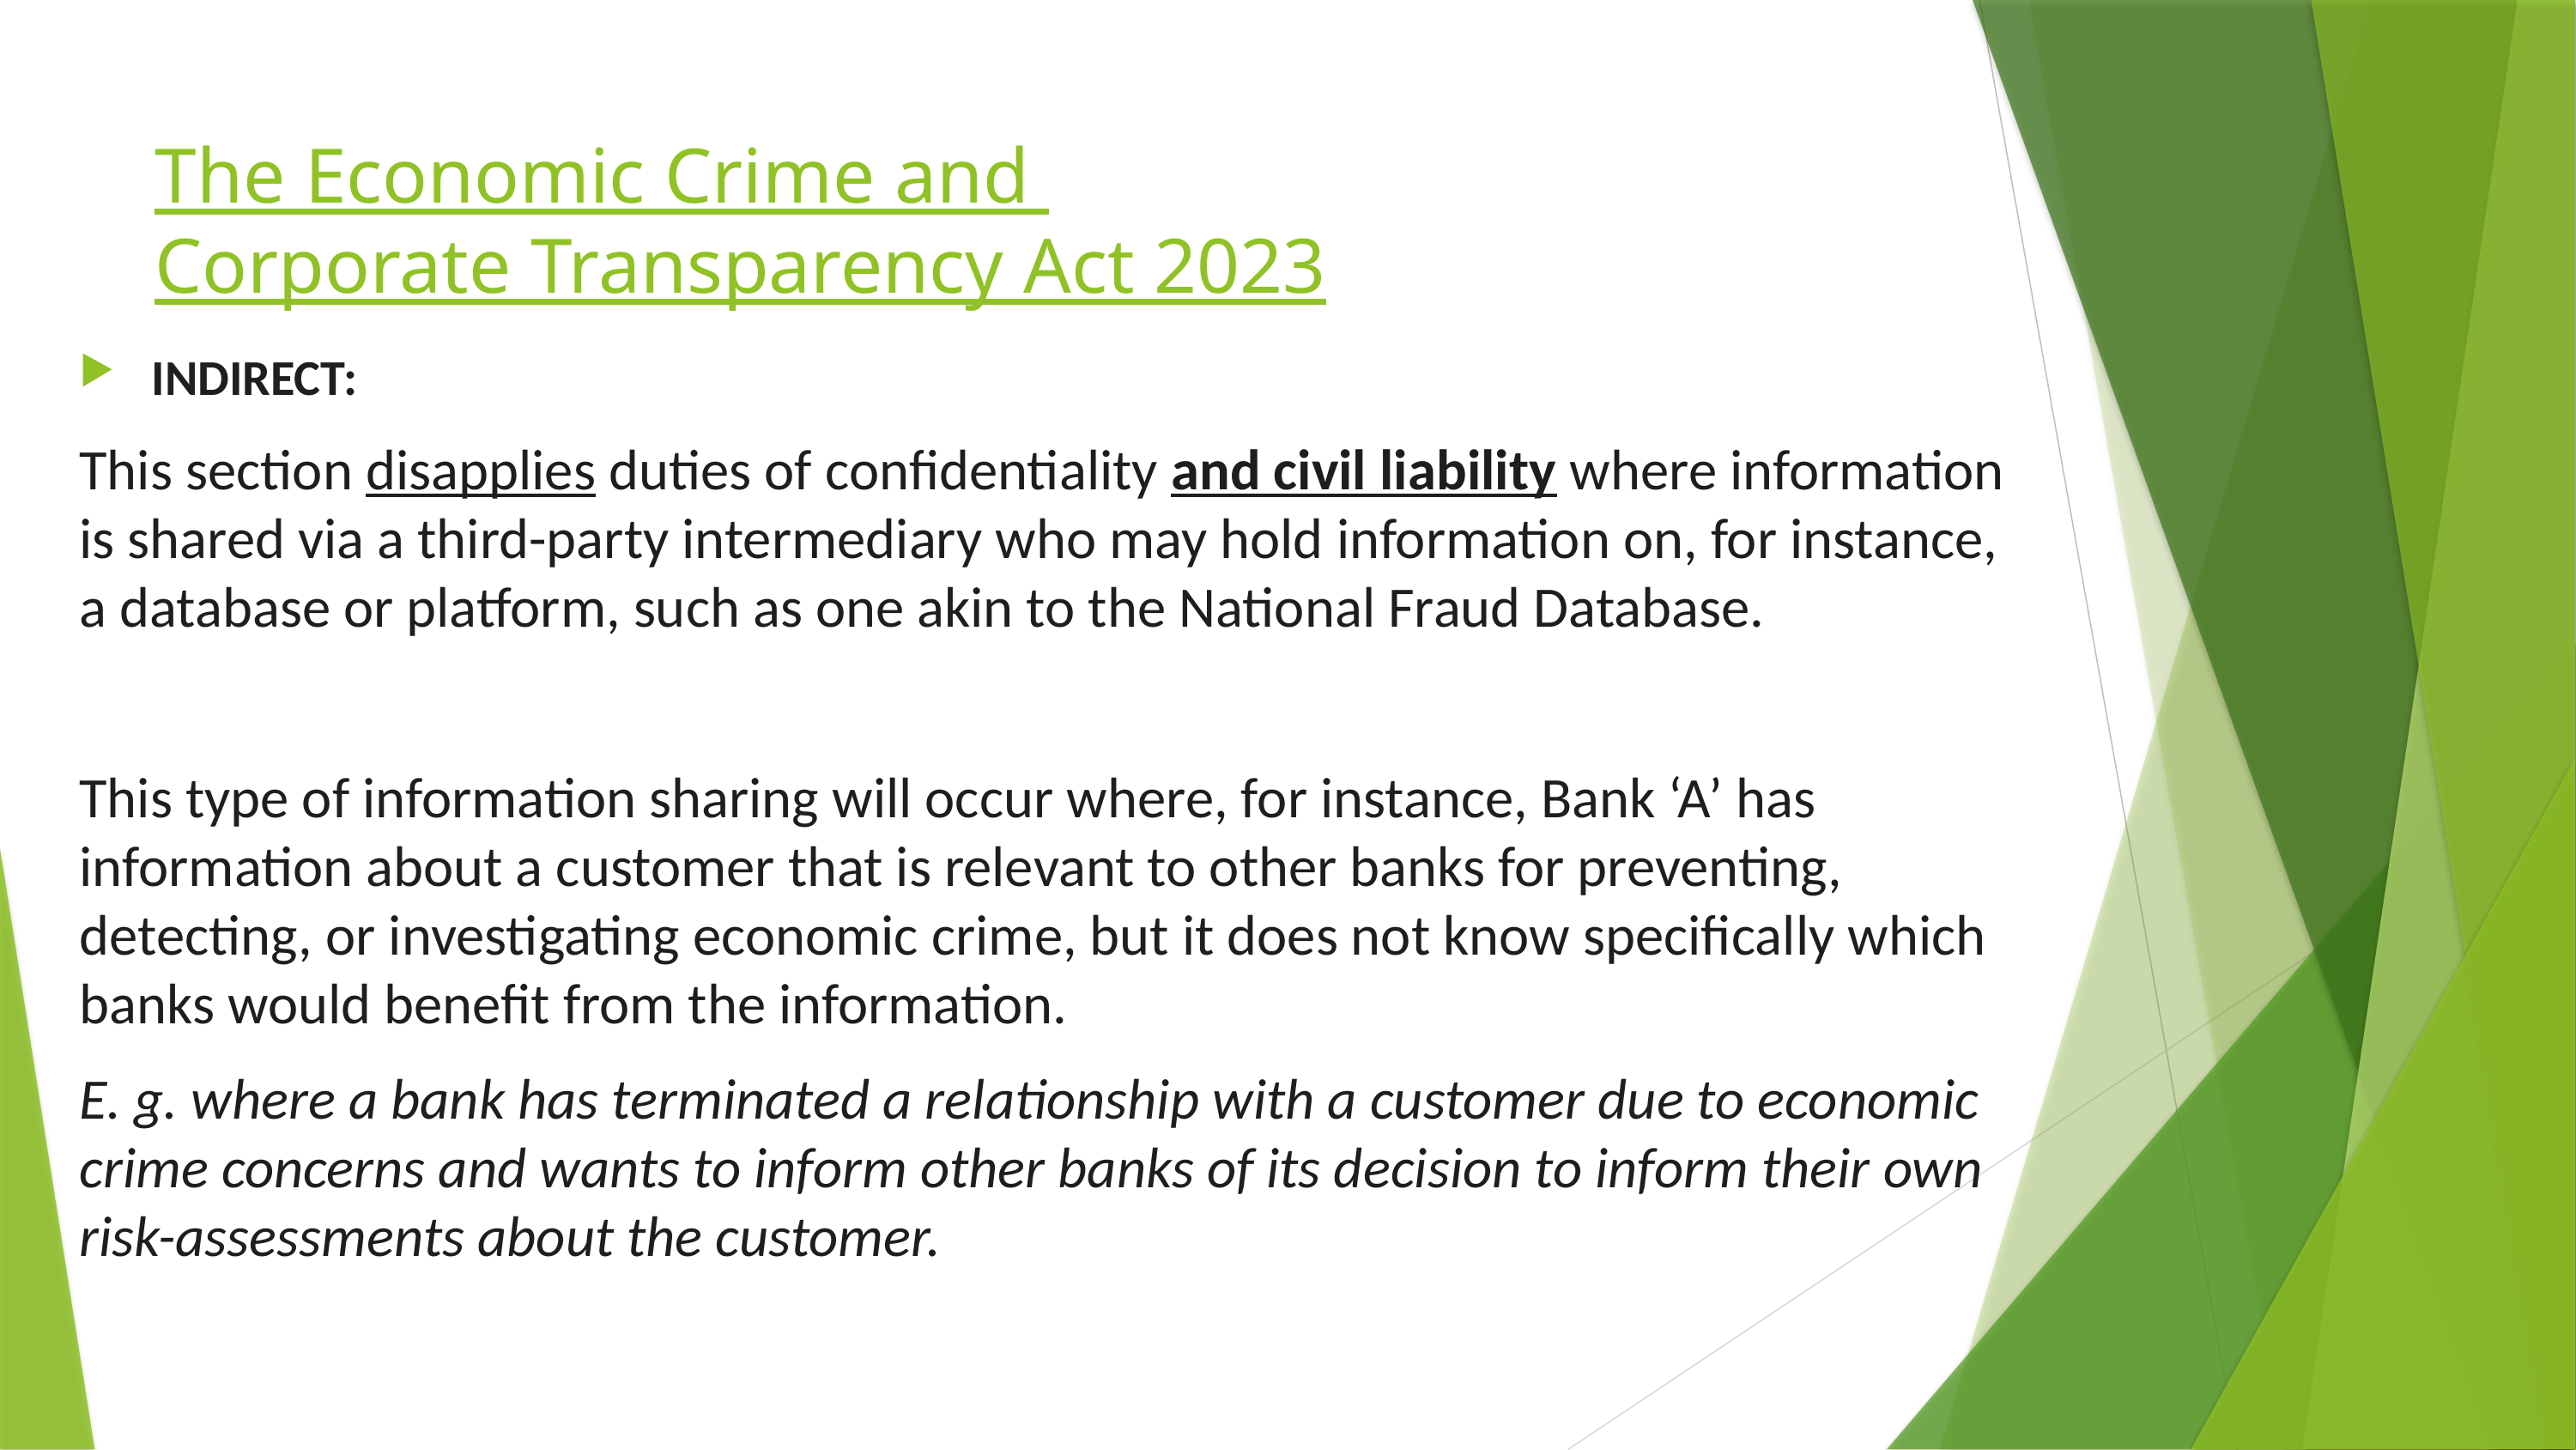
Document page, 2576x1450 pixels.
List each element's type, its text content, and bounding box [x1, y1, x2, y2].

title The Economic Crime and Corporate Transparency Act 2023 [142, 121, 1959, 339]
text_box INDIRECT: This section disapplies duties of confidentiality and civil liability where information is shared via a third-party intermediary who may hold information on, for instance, a database or platform, such as one akin to the National Fraud Database. This type of information sharing will occur where, for instance, Bank ‘A’ has information about a customer that is relevant to other banks for preventing, detecting, or investigating economic crime, but it does not know specifically which banks would benefit from the information. E. g. where a bank has terminated a relationship with a customer due to economic crime concerns and wants to inform other banks of its decision to inform their own risk-assessments about the customer. [66, 339, 2018, 1280]
